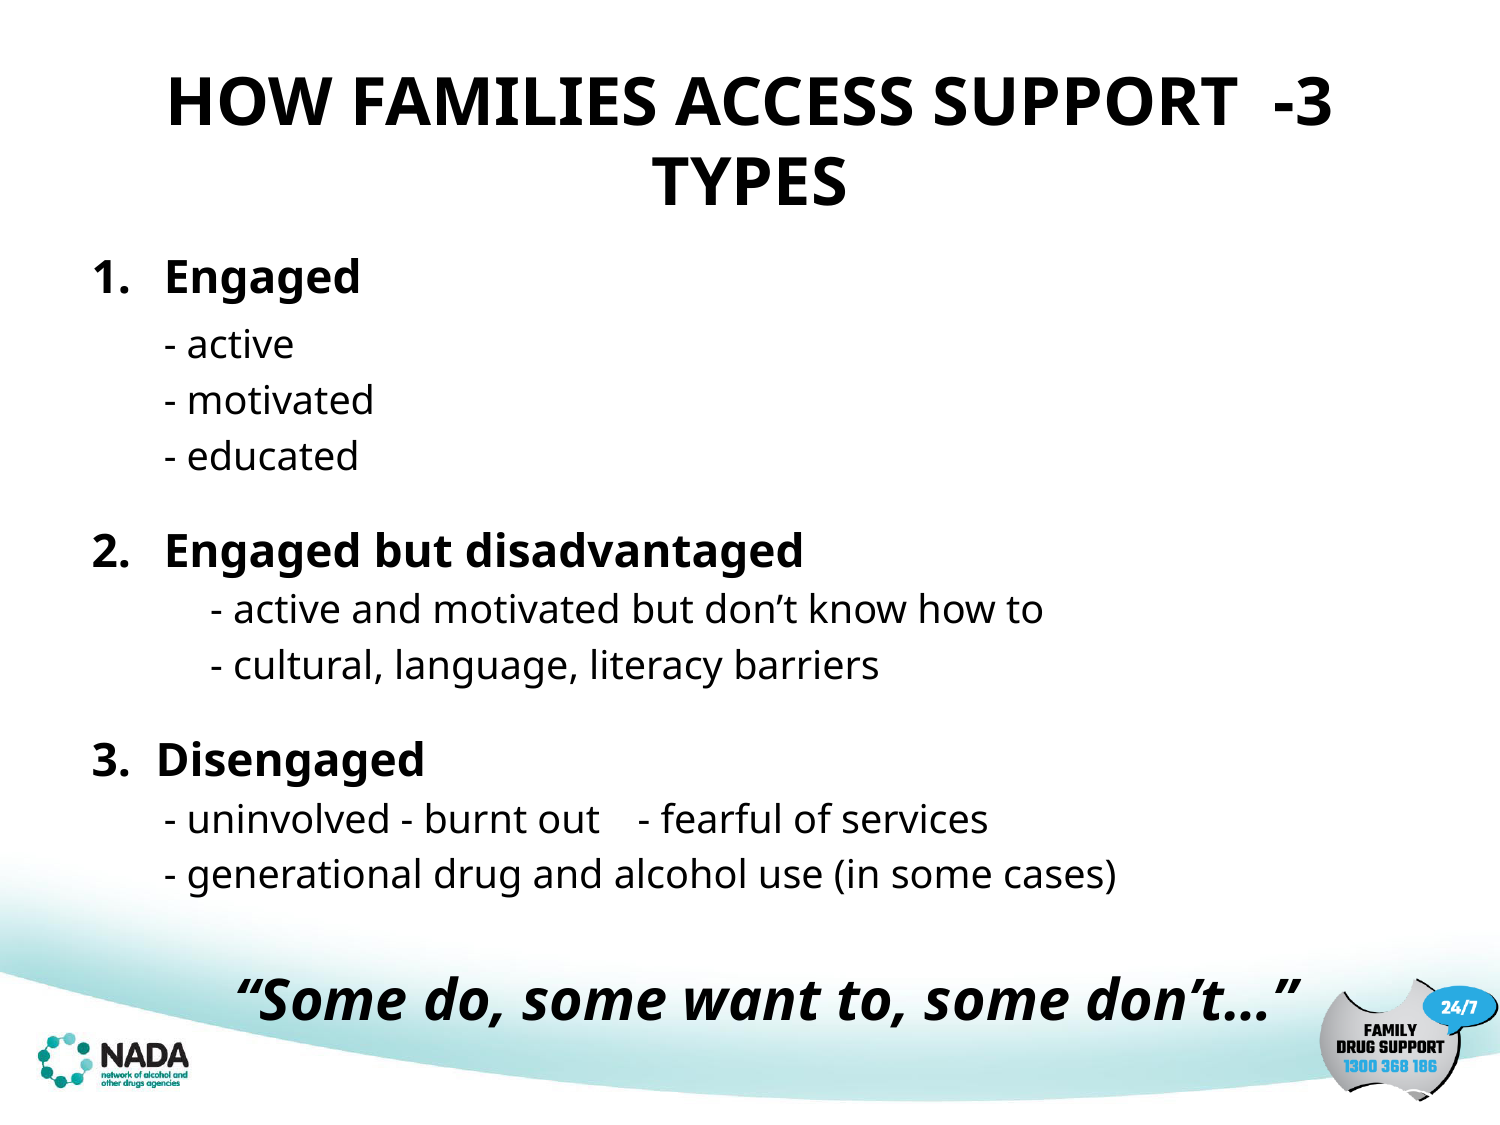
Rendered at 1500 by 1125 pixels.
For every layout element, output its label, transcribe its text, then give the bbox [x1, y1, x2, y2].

title HOW FAMILIES ACCESS SUPPORT -3 TYPES [75, 45, 1425, 233]
picture [0, 0, 1500, 1125]
list Engaged - active - motivated - educated Engaged but disadvantaged - active and motivated but don’t know how to - cultural, language, literacy barriers Disengaged - uninvolved - burnt out - fearful of services - generational drug and alcohol use (in some cases) “Some do, some want to, some don’t…” [76, 215, 1427, 1040]
